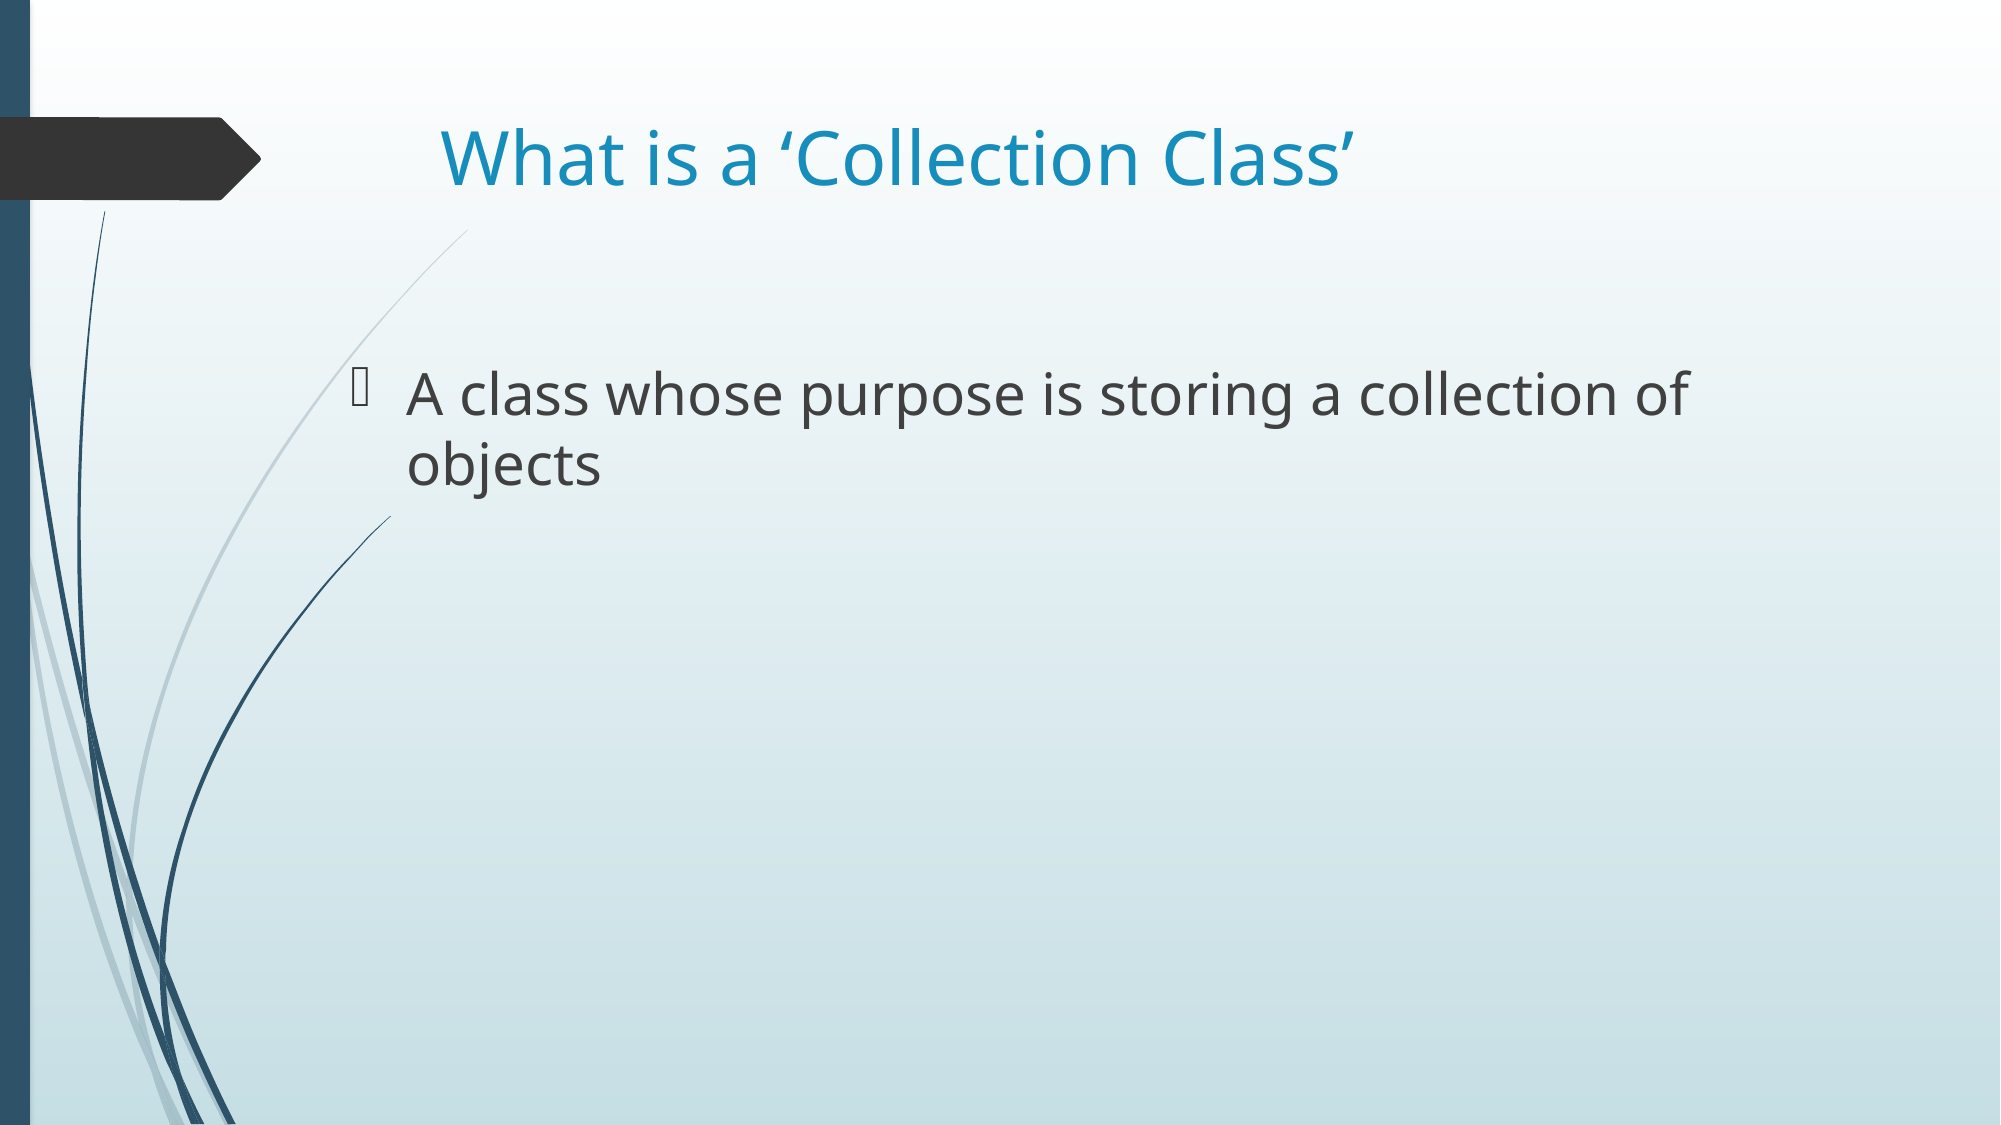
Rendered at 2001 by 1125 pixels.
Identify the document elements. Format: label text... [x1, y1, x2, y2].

list A class whose purpose is storing a collection of objects [335, 350, 1888, 1070]
title What is a ‘Collection Class’ [425, 102, 1888, 313]
